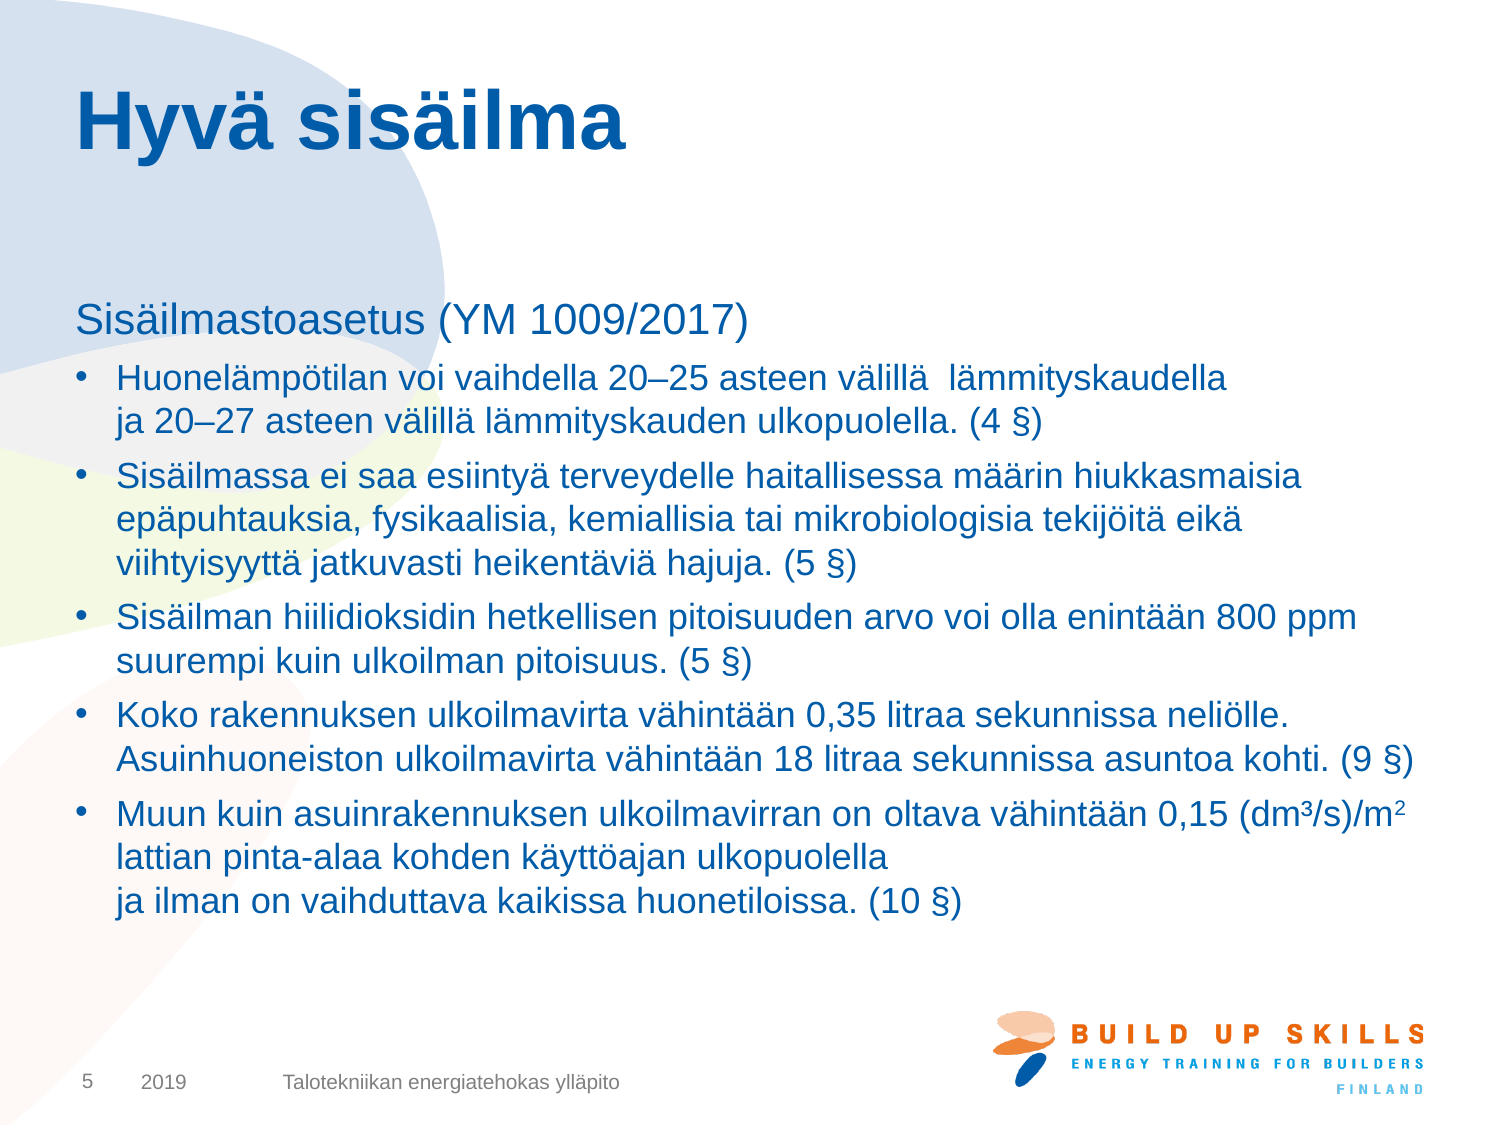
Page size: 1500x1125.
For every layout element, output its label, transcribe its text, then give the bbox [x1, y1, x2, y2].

list Sisäilmastoasetus (YM 1009/2017) Huonelämpötilan voi vaihdella 20–25 asteen välillä lämmityskaudella ja 20–27 asteen välillä lämmityskauden ulkopuolella. (4 §) Sisäilmassa ei saa esiintyä terveydelle haitallisessa määrin hiukkasmaisia epäpuhtauksia, fysikaalisia, kemiallisia tai mikrobiologisia tekijöitä eikä viihtyisyyttä jatkuvasti heikentäviä hajuja. (5 §) Sisäilman hiilidioksidin hetkellisen pitoisuuden arvo voi olla enintään 800 ppm suurempi kuin ulkoilman pitoisuus. (5 §) Koko rakennuksen ulkoilmavirta vähintään 0,35 litraa sekunnissa neliölle. Asuinhuoneiston ulkoilmavirta vähintään 18 litraa sekunnissa asuntoa kohti. (9 §) Muun kuin asuinrakennuksen ulkoilmavirran on oltava vähintään 0,15 (dm³/s)/m2 lattian pinta-alaa kohden käyttöajan ulkopuolella ja ilman on vaihduttava kaikissa huonetiloissa. (10 §) [75, 290, 1425, 953]
title Hyvä sisäilma [75, 78, 1425, 268]
picture [993, 1011, 1424, 1094]
